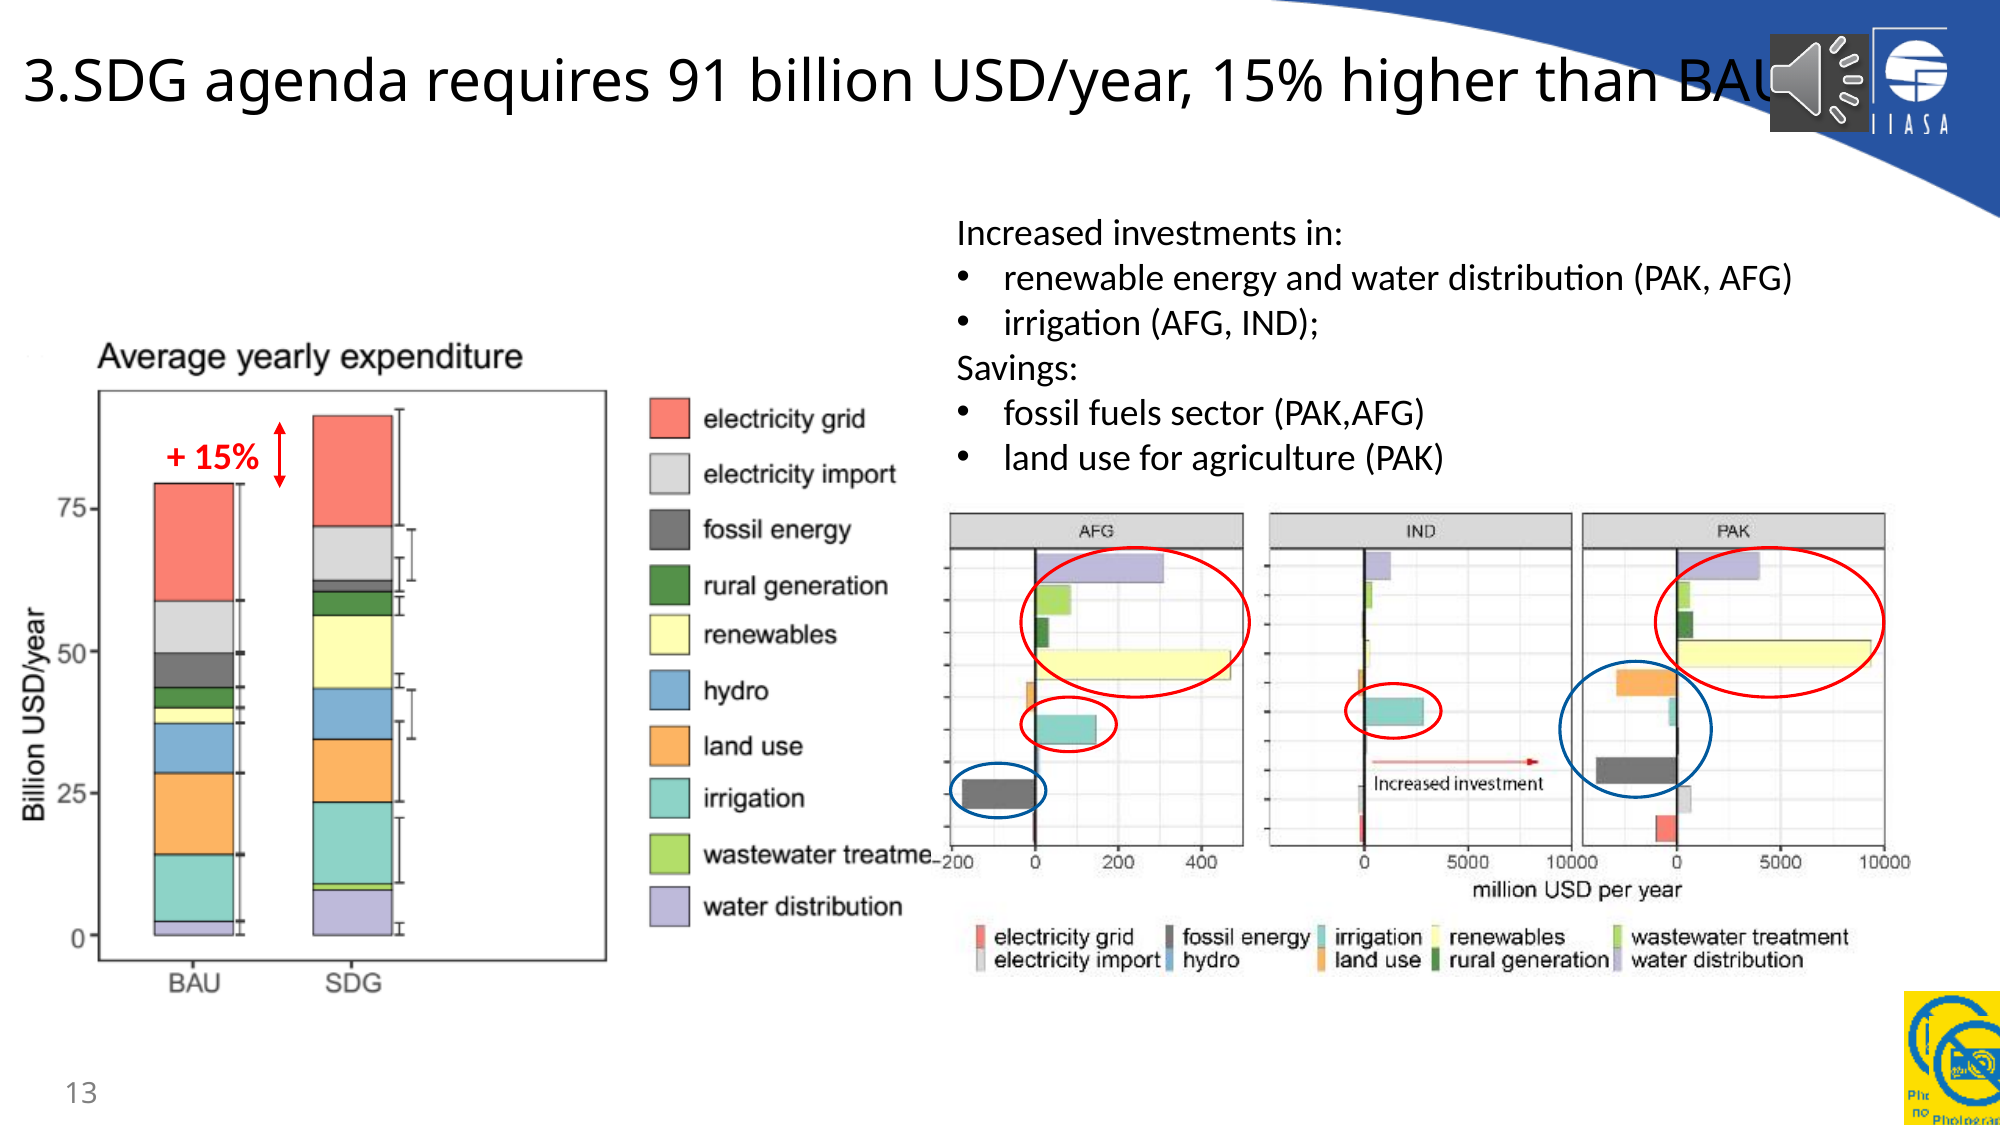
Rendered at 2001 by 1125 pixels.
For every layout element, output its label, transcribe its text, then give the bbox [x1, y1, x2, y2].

title 3.SDG agenda requires 91 billion USD/year, 15% higher than BAU [23, 32, 1769, 133]
picture [1251, 0, 2000, 1125]
slide_number 13 [58, 1075, 191, 1114]
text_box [931, 200, 1911, 977]
picture [18, 337, 971, 1012]
